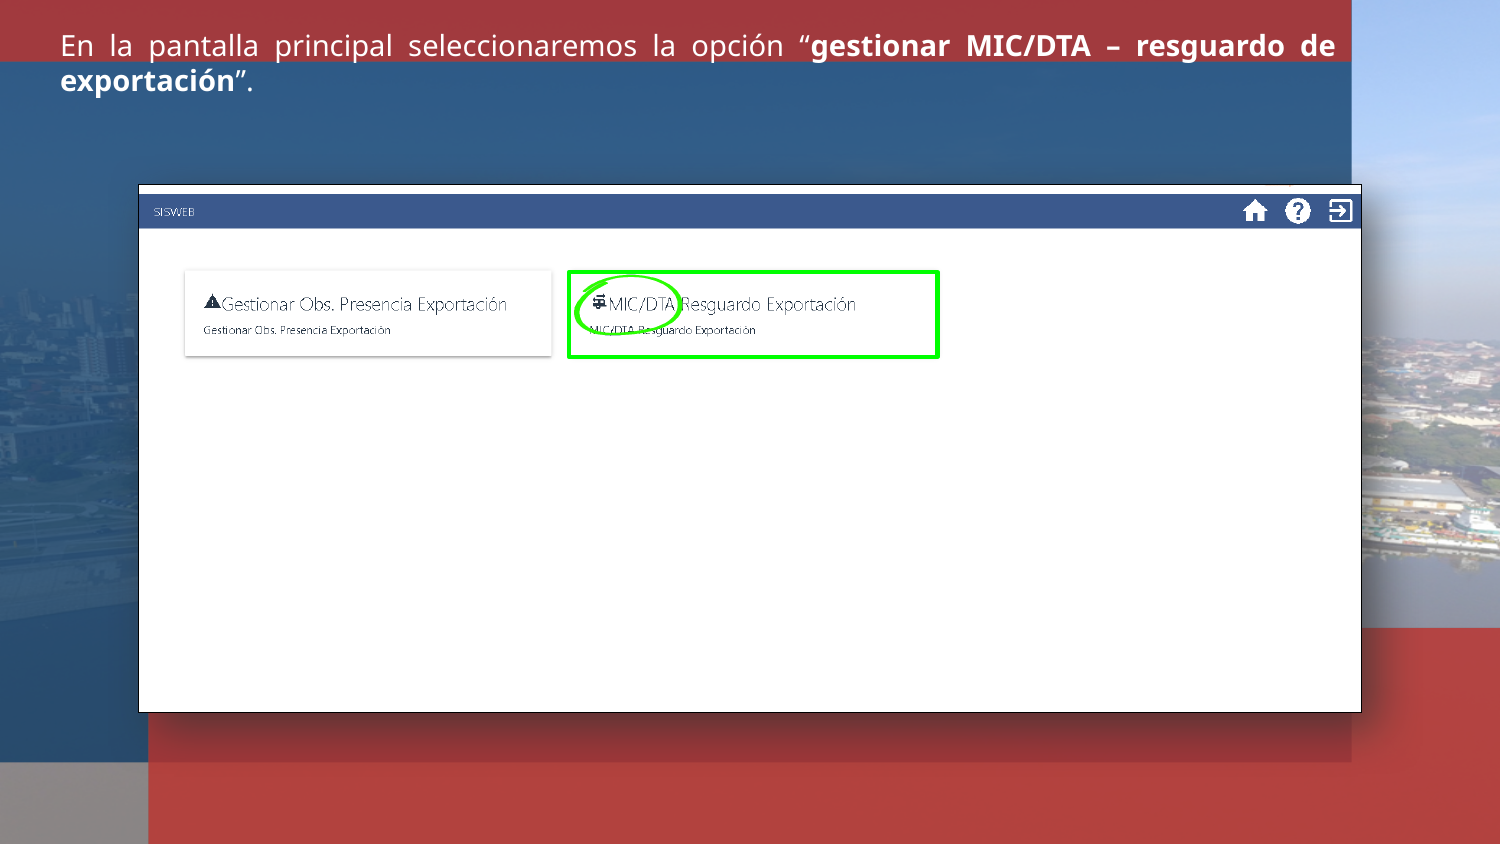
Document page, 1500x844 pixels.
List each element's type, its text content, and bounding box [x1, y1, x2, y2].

picture [138, 184, 1362, 714]
subtitle En la pantalla principal seleccionaremos la opción “gestionar MIC/DTA – resguardo de exportación”. [45, 12, 1352, 112]
text_box [0, 0, 1354, 64]
text_box [146, 626, 1500, 844]
